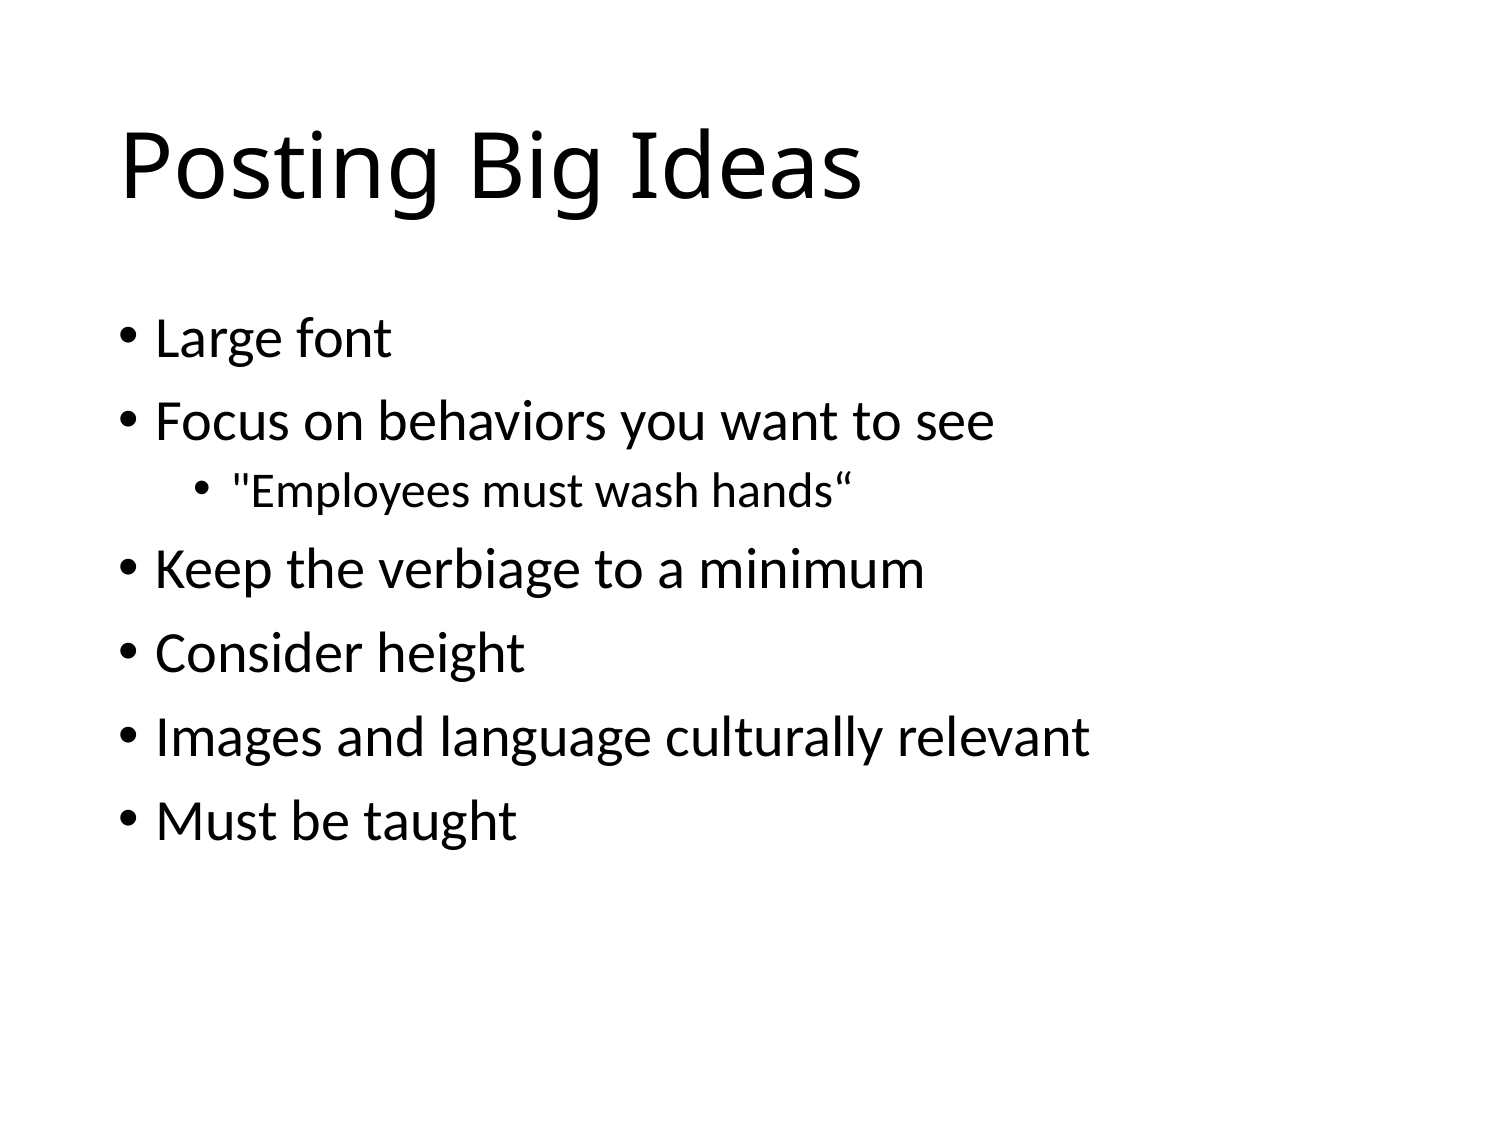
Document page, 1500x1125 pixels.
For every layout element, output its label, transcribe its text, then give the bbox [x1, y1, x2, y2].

list Large font Focus on behaviors you want to see "Employees must wash hands“ Keep the verbiage to a minimum Consider height Images and language culturally relevant Must be taught [103, 299, 1397, 1014]
title Posting Big Ideas [103, 59, 1397, 278]
